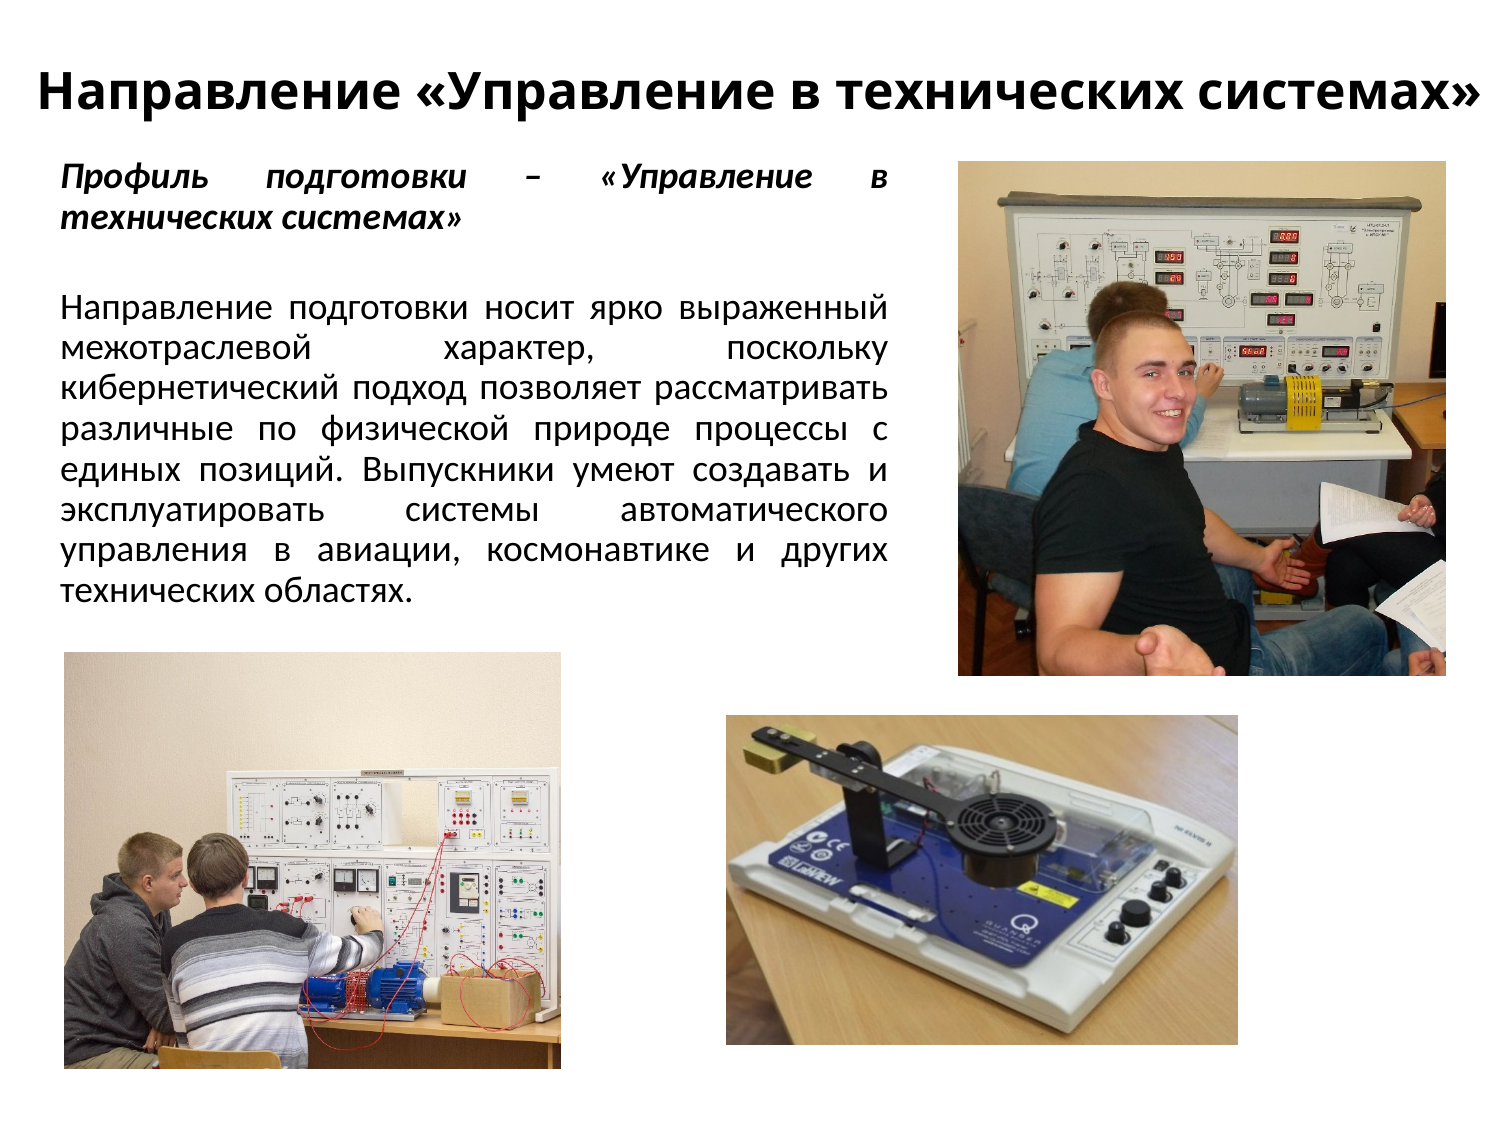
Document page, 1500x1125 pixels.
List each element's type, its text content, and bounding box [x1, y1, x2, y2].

title Направление «Управление в технических системах» [0, 0, 1500, 224]
list Профиль подготовки – «Управление в технических системах» Направление подготовки носит ярко выраженный межотраслевой характер, поскольку кибернетический подход позволяет рассматривать различные по физической природе процессы с единых позиций. Выпускники умеют создавать и эксплуатировать системы автоматического управления в авиации, космонавтике и других технических областях. [45, 149, 904, 712]
picture [726, 715, 1238, 1045]
picture [958, 161, 1446, 676]
picture [64, 652, 561, 1069]
